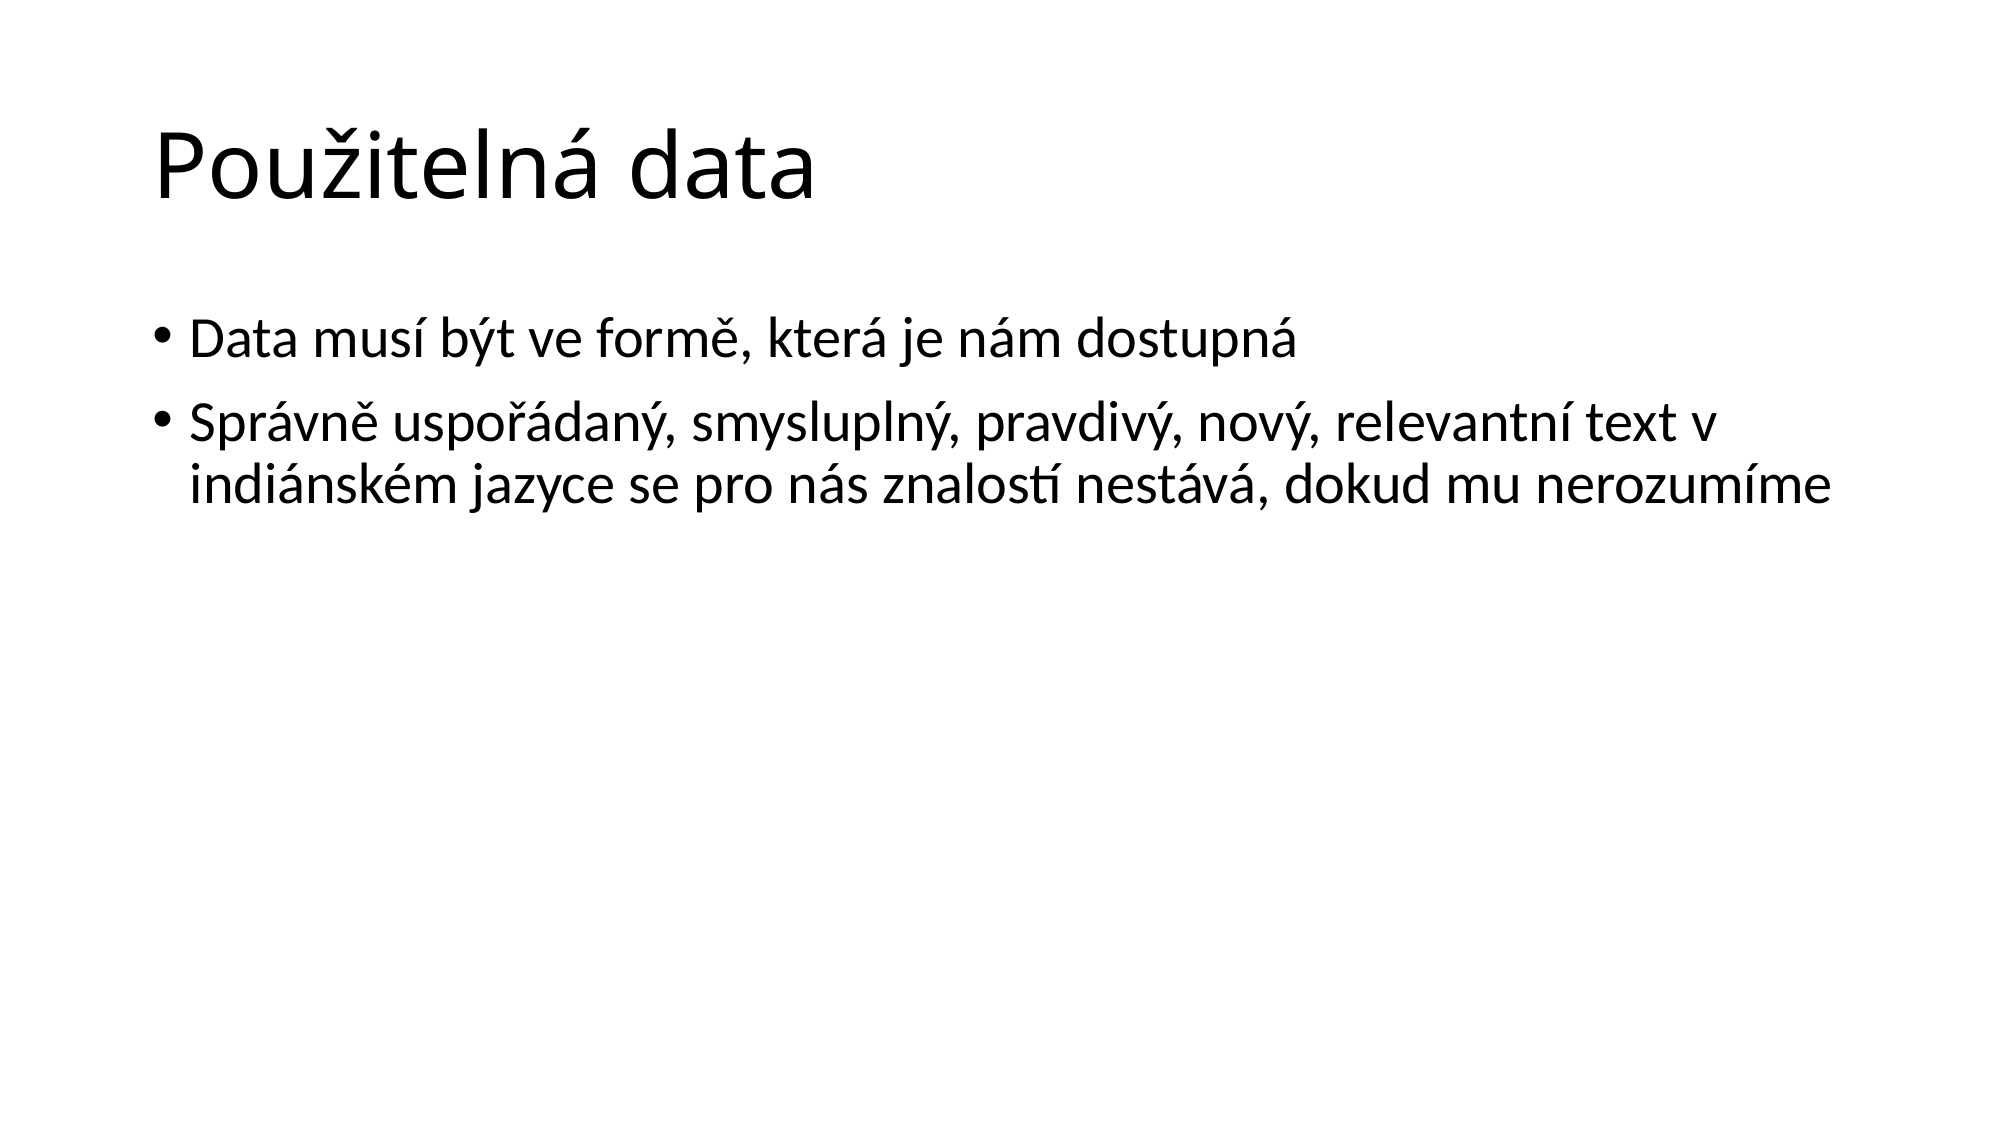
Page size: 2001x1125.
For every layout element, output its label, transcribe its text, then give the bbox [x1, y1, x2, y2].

list Data musí být ve formě, která je nám dostupná Správně uspořádaný, smysluplný, pravdivý, nový, relevantní text v indiánském jazyce se pro nás znalostí nestává, dokud mu nerozumíme [137, 299, 1863, 1014]
title Použitelná data [137, 59, 1863, 278]
